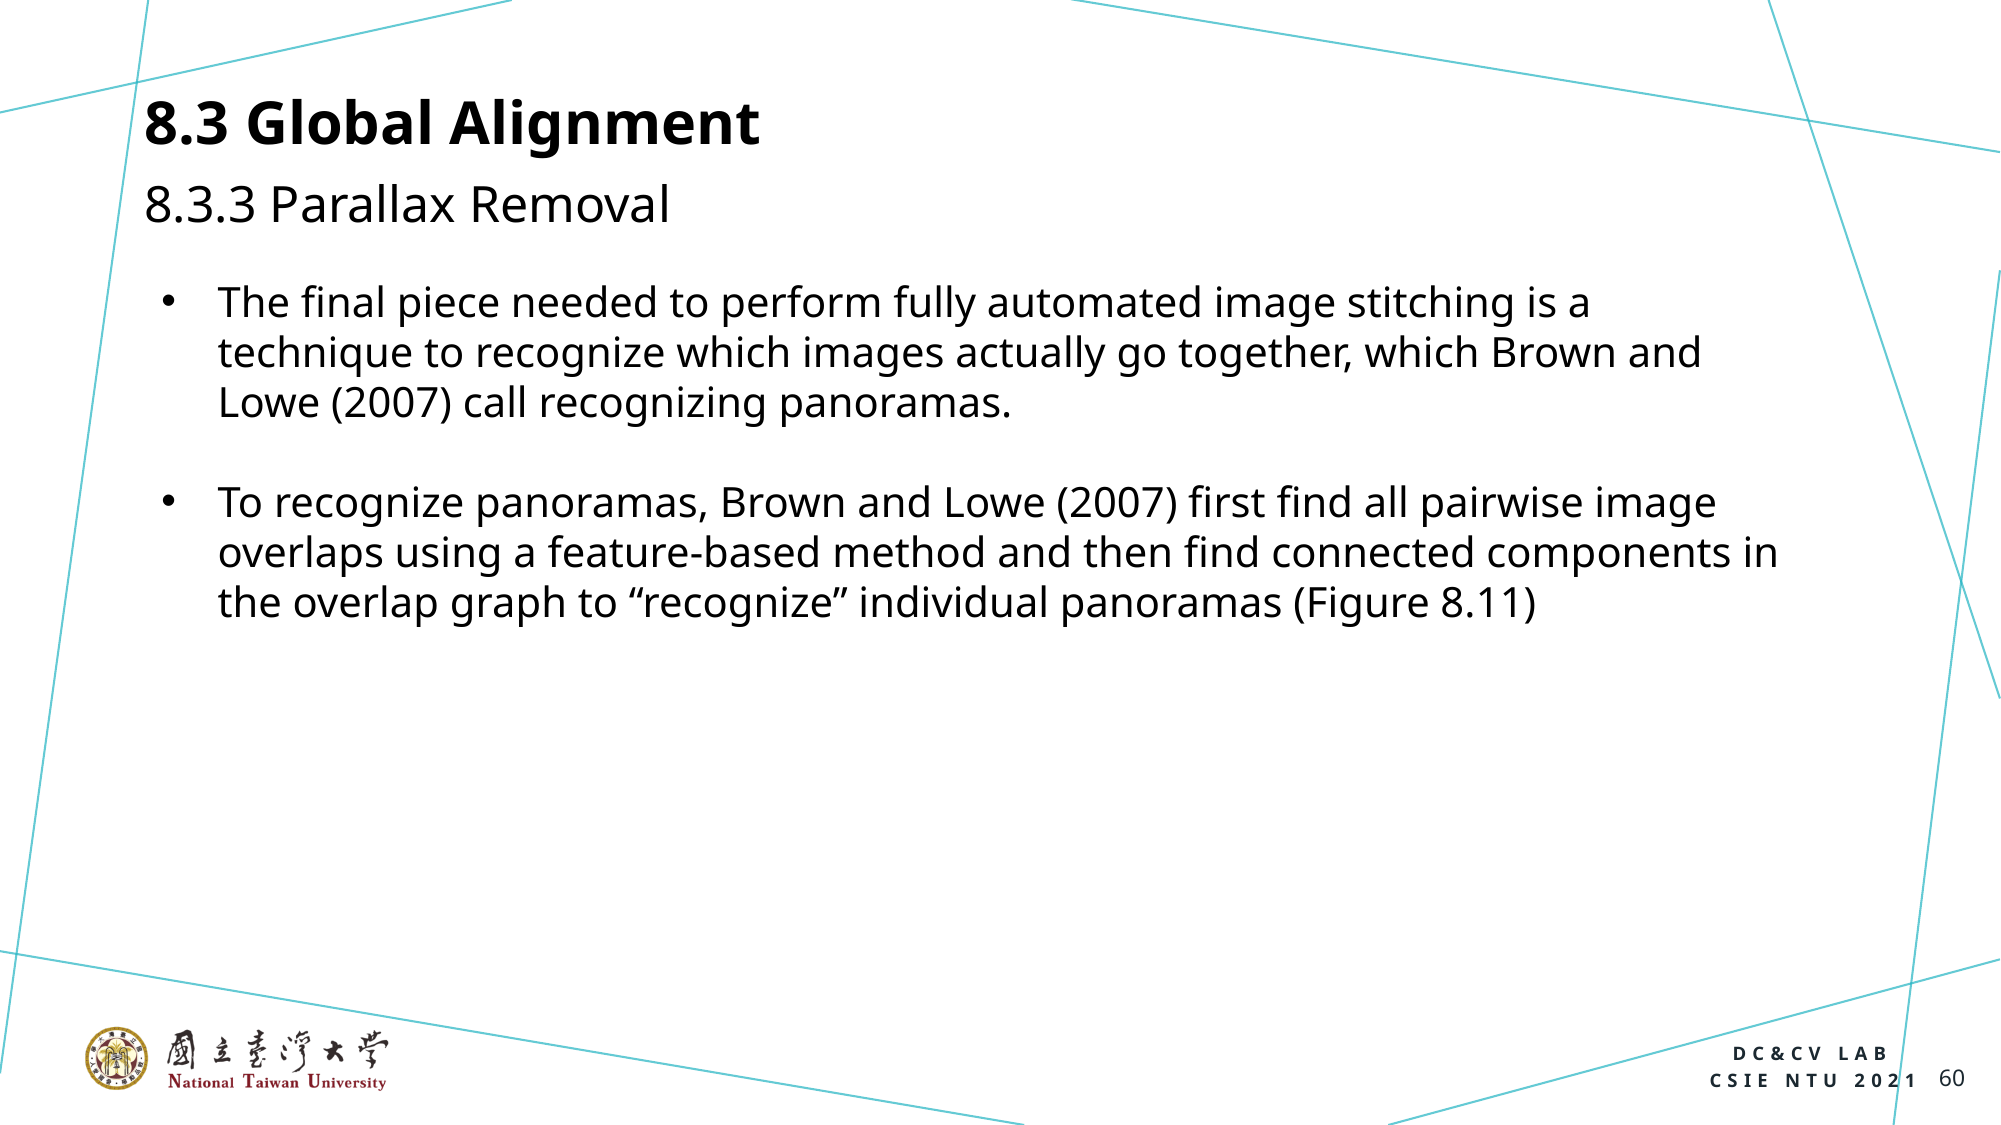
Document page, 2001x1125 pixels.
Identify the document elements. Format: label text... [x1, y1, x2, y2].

text_box DC&CV LAB CSIE NTU 2021 [1692, 1018, 1933, 1099]
text_box 8.3.3 Parallax Removal [129, 164, 1341, 240]
slide_number 60 [1903, 1049, 1981, 1110]
title 8.3 Global Alignment [129, 85, 1049, 164]
picture [80, 1017, 396, 1101]
text_box The final piece needed to perform fully automated image stitching is a technique to recognize which images actually go together, which Brown and Lowe (2007) call recognizing panoramas. To recognize panoramas, Brown and Lowe (2007) first find all pairwise image overlaps using a feature-based method and then find connected components in the overlap graph to “recognize” individual panoramas (Figure 8.11) [146, 267, 1813, 733]
